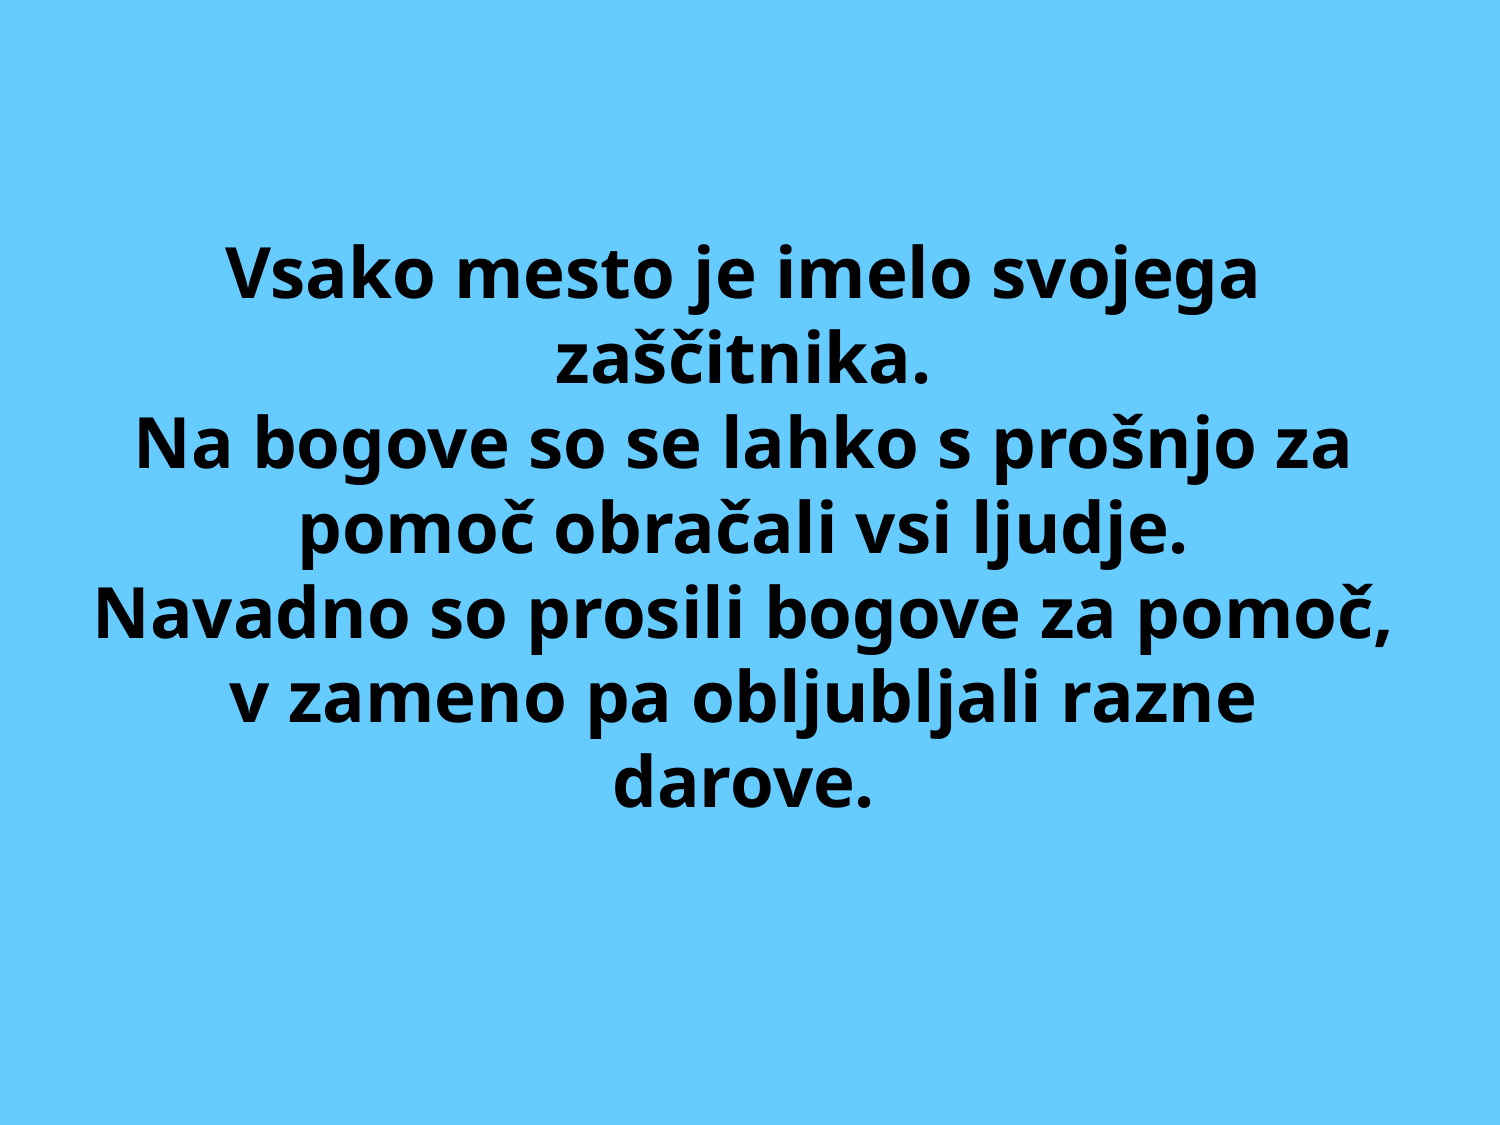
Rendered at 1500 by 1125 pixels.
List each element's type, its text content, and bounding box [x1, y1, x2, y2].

text_box Vsako mesto je imelo svojega zaščitnika. Na bogove so se lahko s prošnjo za pomoč obračali vsi ljudje. Navadno so prosili bogove za pomoč, v zameno pa obljubljali razne darove. [74, 220, 1413, 830]
